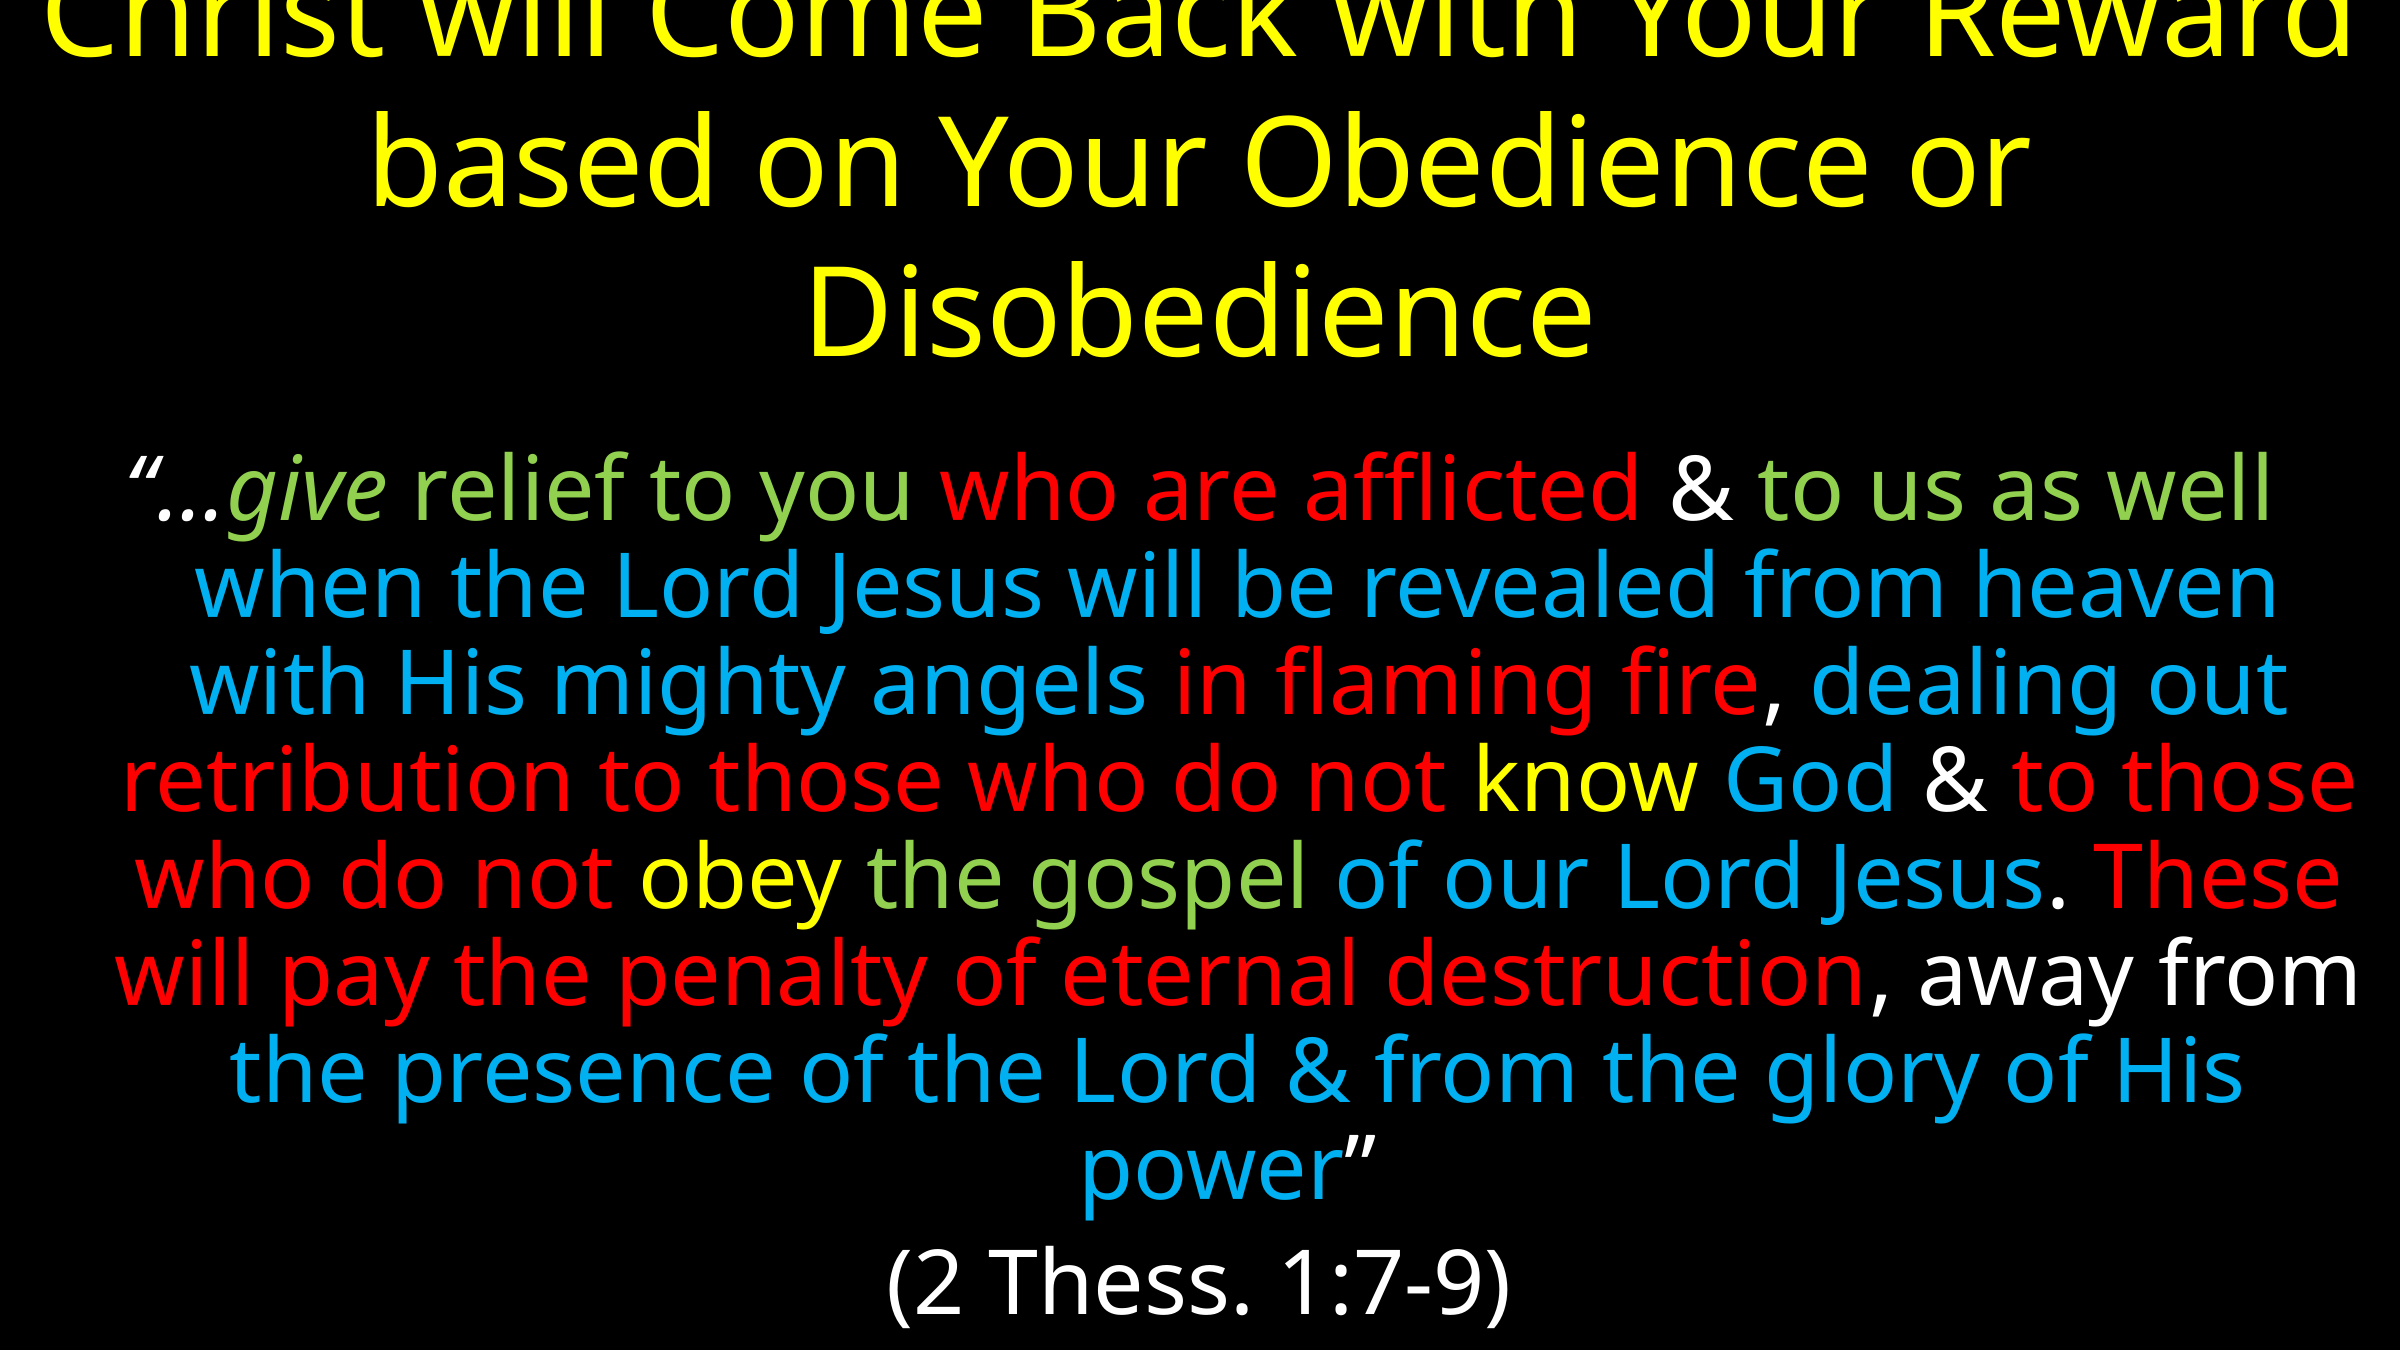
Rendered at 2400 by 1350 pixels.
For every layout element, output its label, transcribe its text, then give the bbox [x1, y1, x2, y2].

title Christ will Come Back with Your Reward based on Your Obedience or Disobedience [0, 0, 2400, 313]
list “…give relief to you who are afflicted & to us as well when the Lord Jesus will be revealed from heaven with His mighty angels in flaming fire, dealing out retribution to those who do not know God & to those who do not obey the gospel of our Lord Jesus. These will pay the penalty of eternal destruction, away from the presence of the Lord & from the glory of His power” (2 Thess. 1:7-9) [0, 324, 2400, 1350]
